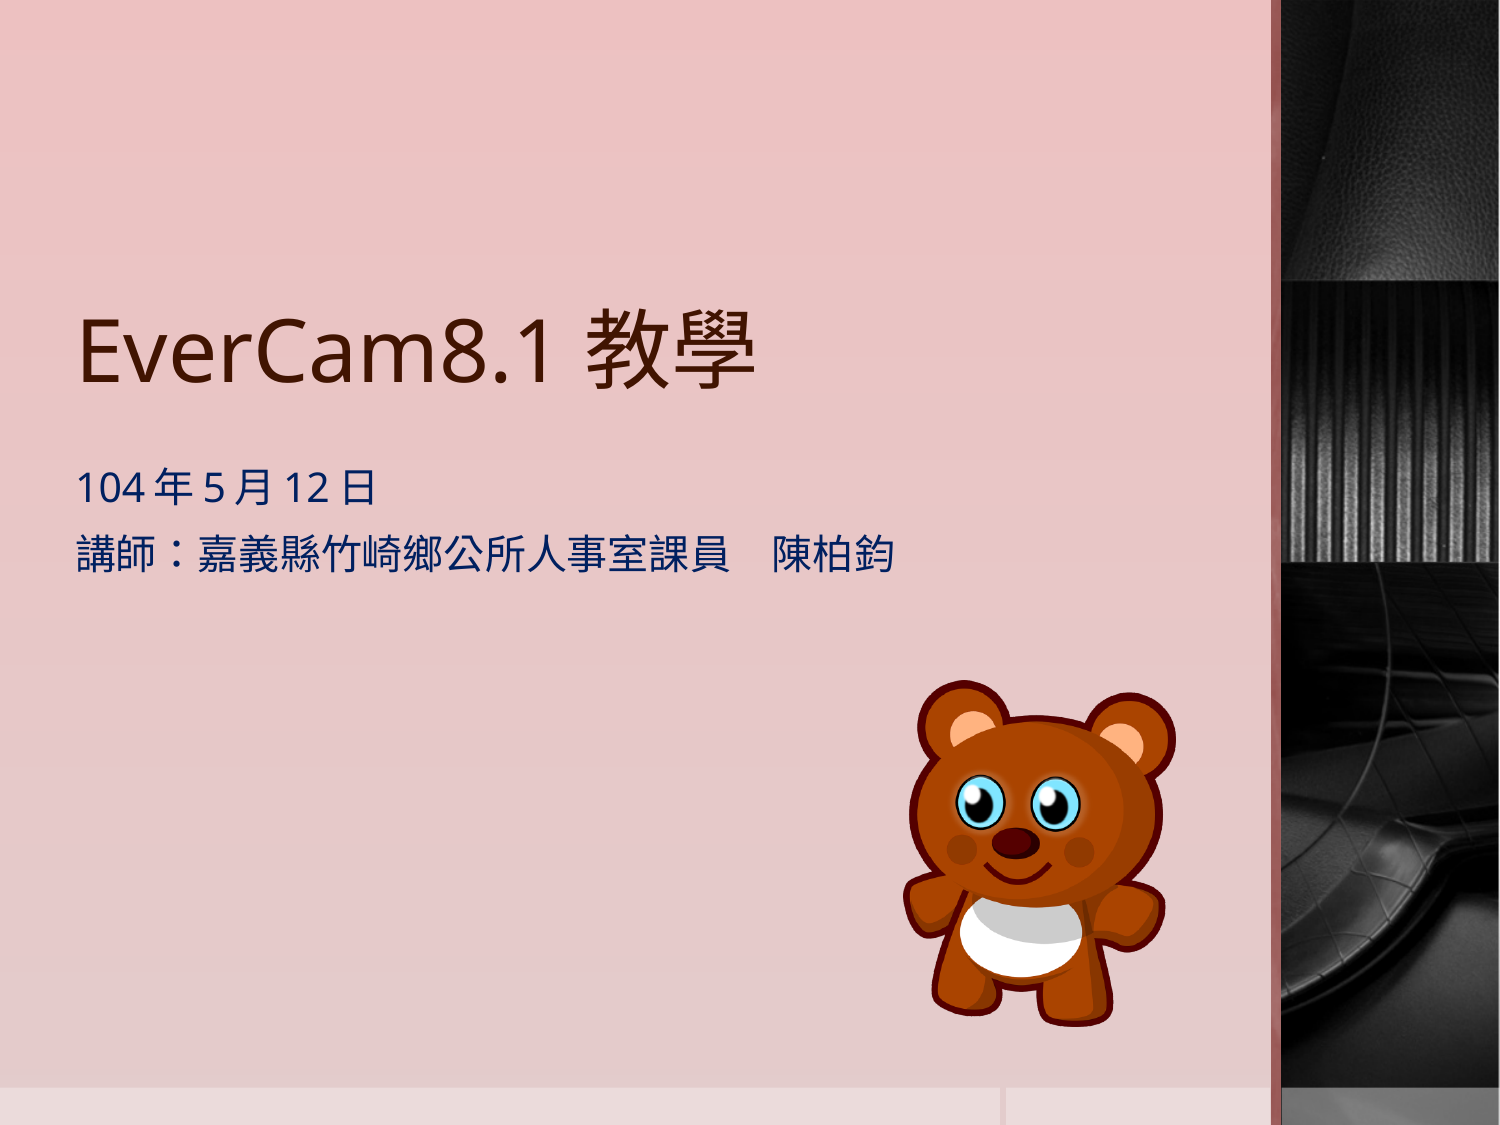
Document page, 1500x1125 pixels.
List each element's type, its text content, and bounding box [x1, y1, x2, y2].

title EverCam8.1教學 [75, 224, 1188, 401]
subtitle 104年5月12日 講師：嘉義縣竹崎鄉公所人事室課員 陳柏鈞 [75, 461, 1188, 587]
picture [1281, 0, 1500, 1087]
picture [903, 680, 1176, 1028]
